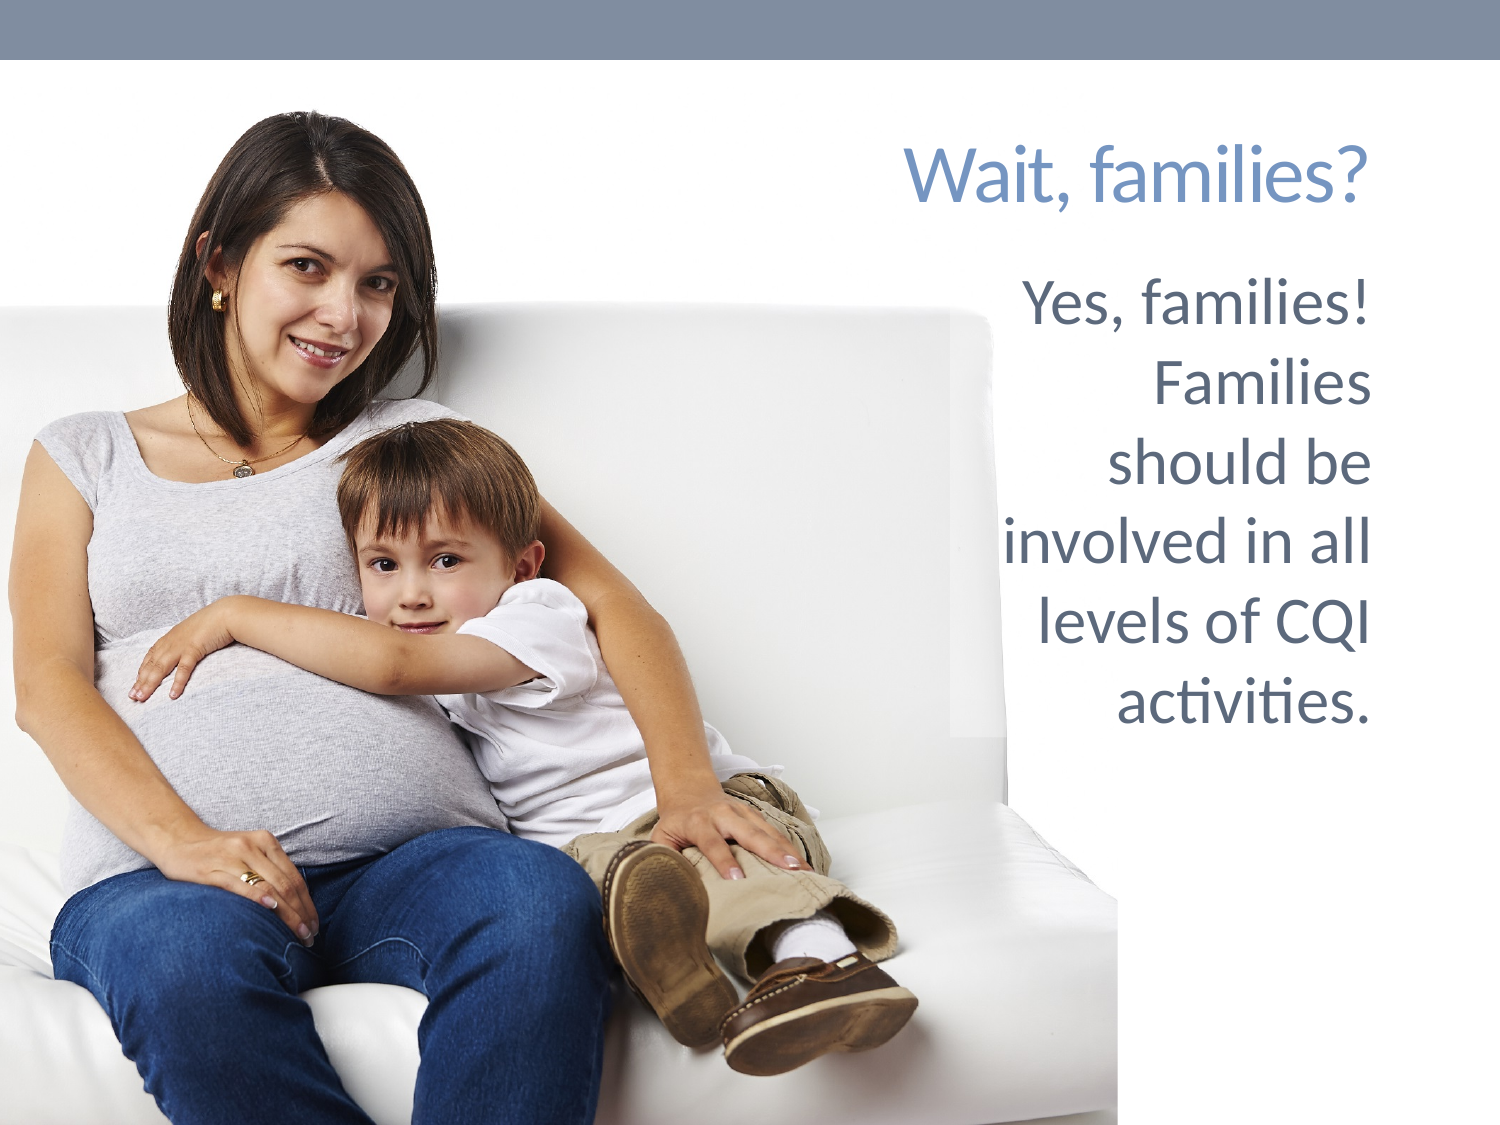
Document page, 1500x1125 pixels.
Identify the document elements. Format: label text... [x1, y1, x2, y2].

picture [0, 87, 1118, 1125]
list Yes, families! Families should be involved in all levels of CQI activities. [1125, 249, 1388, 738]
title Wait, families? [1123, 87, 1388, 249]
